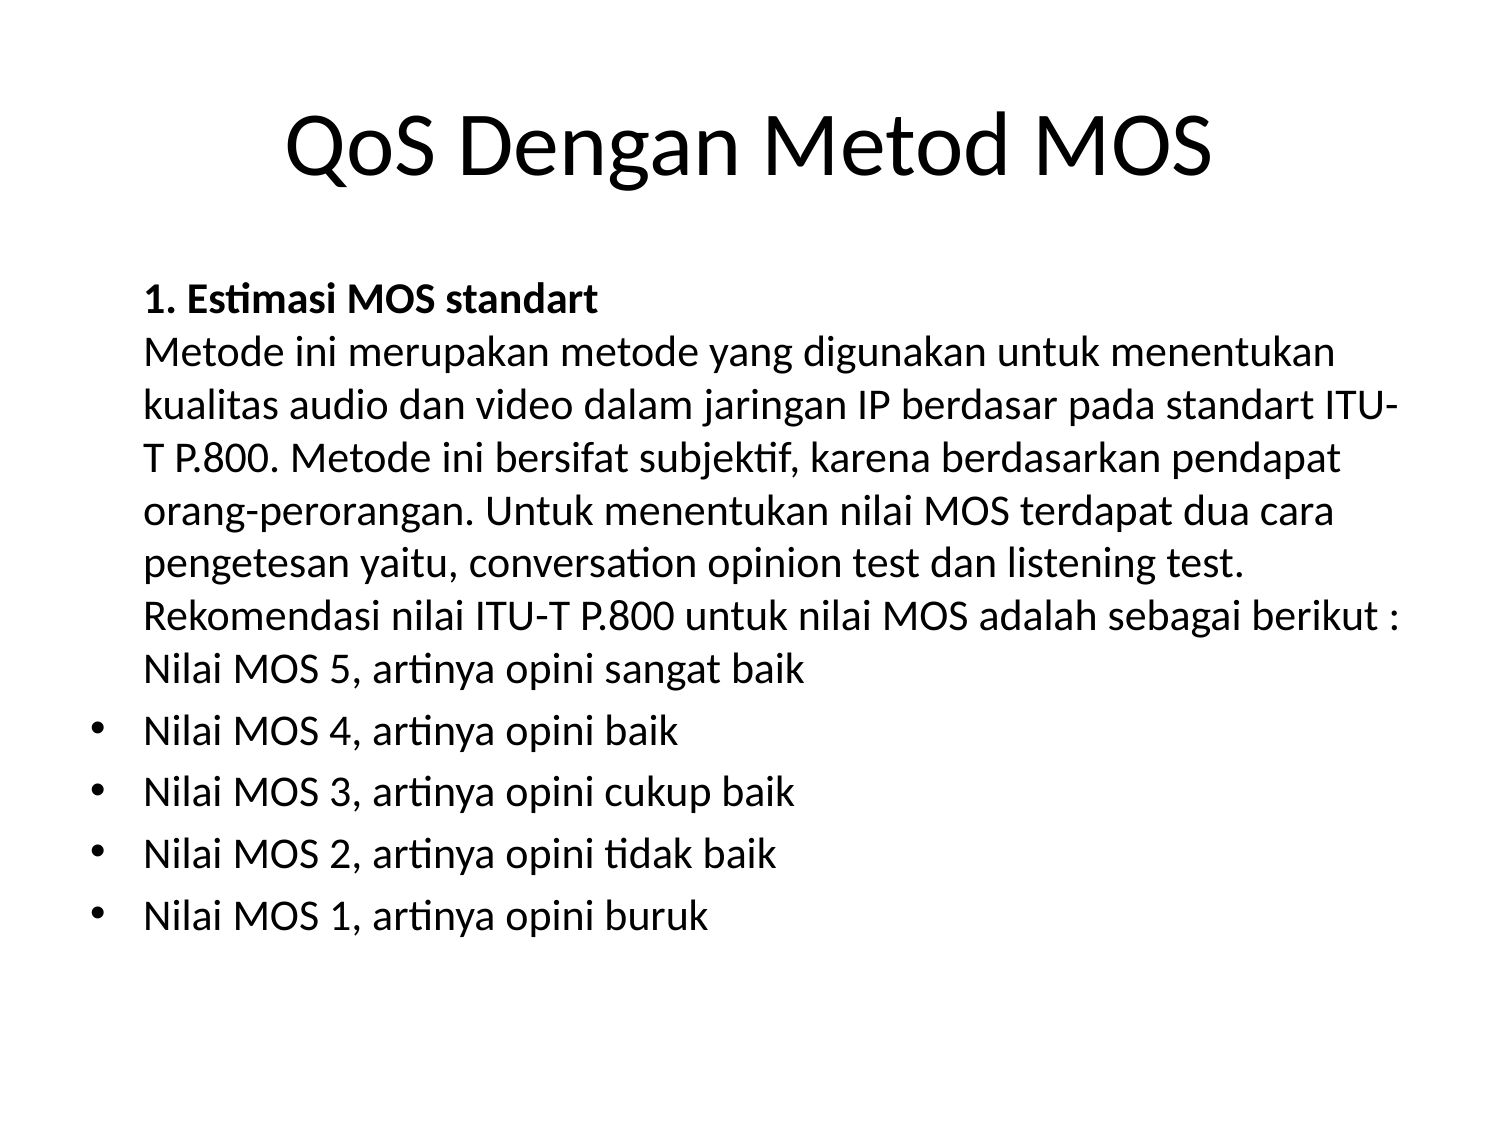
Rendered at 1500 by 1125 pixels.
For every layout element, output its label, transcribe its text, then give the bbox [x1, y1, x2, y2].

list 1. Estimasi MOS standart Metode ini merupakan metode yang digunakan untuk menentukan kualitas audio dan video dalam jaringan IP berdasar pada standart ITU-T P.800. Metode ini bersifat subjektif, karena berdasarkan pendapat orang-perorangan. Untuk menentukan nilai MOS terdapat dua cara pengetesan yaitu, conversation opinion test dan listening test. Rekomendasi nilai ITU-T P.800 untuk nilai MOS adalah sebagai berikut : Nilai MOS 5, artinya opini sangat baik Nilai MOS 4, artinya opini baik Nilai MOS 3, artinya opini cukup baik Nilai MOS 2, artinya opini tidak baik Nilai MOS 1, artinya opini buruk [75, 262, 1425, 1005]
title QoS Dengan Metod MOS [75, 45, 1425, 233]
